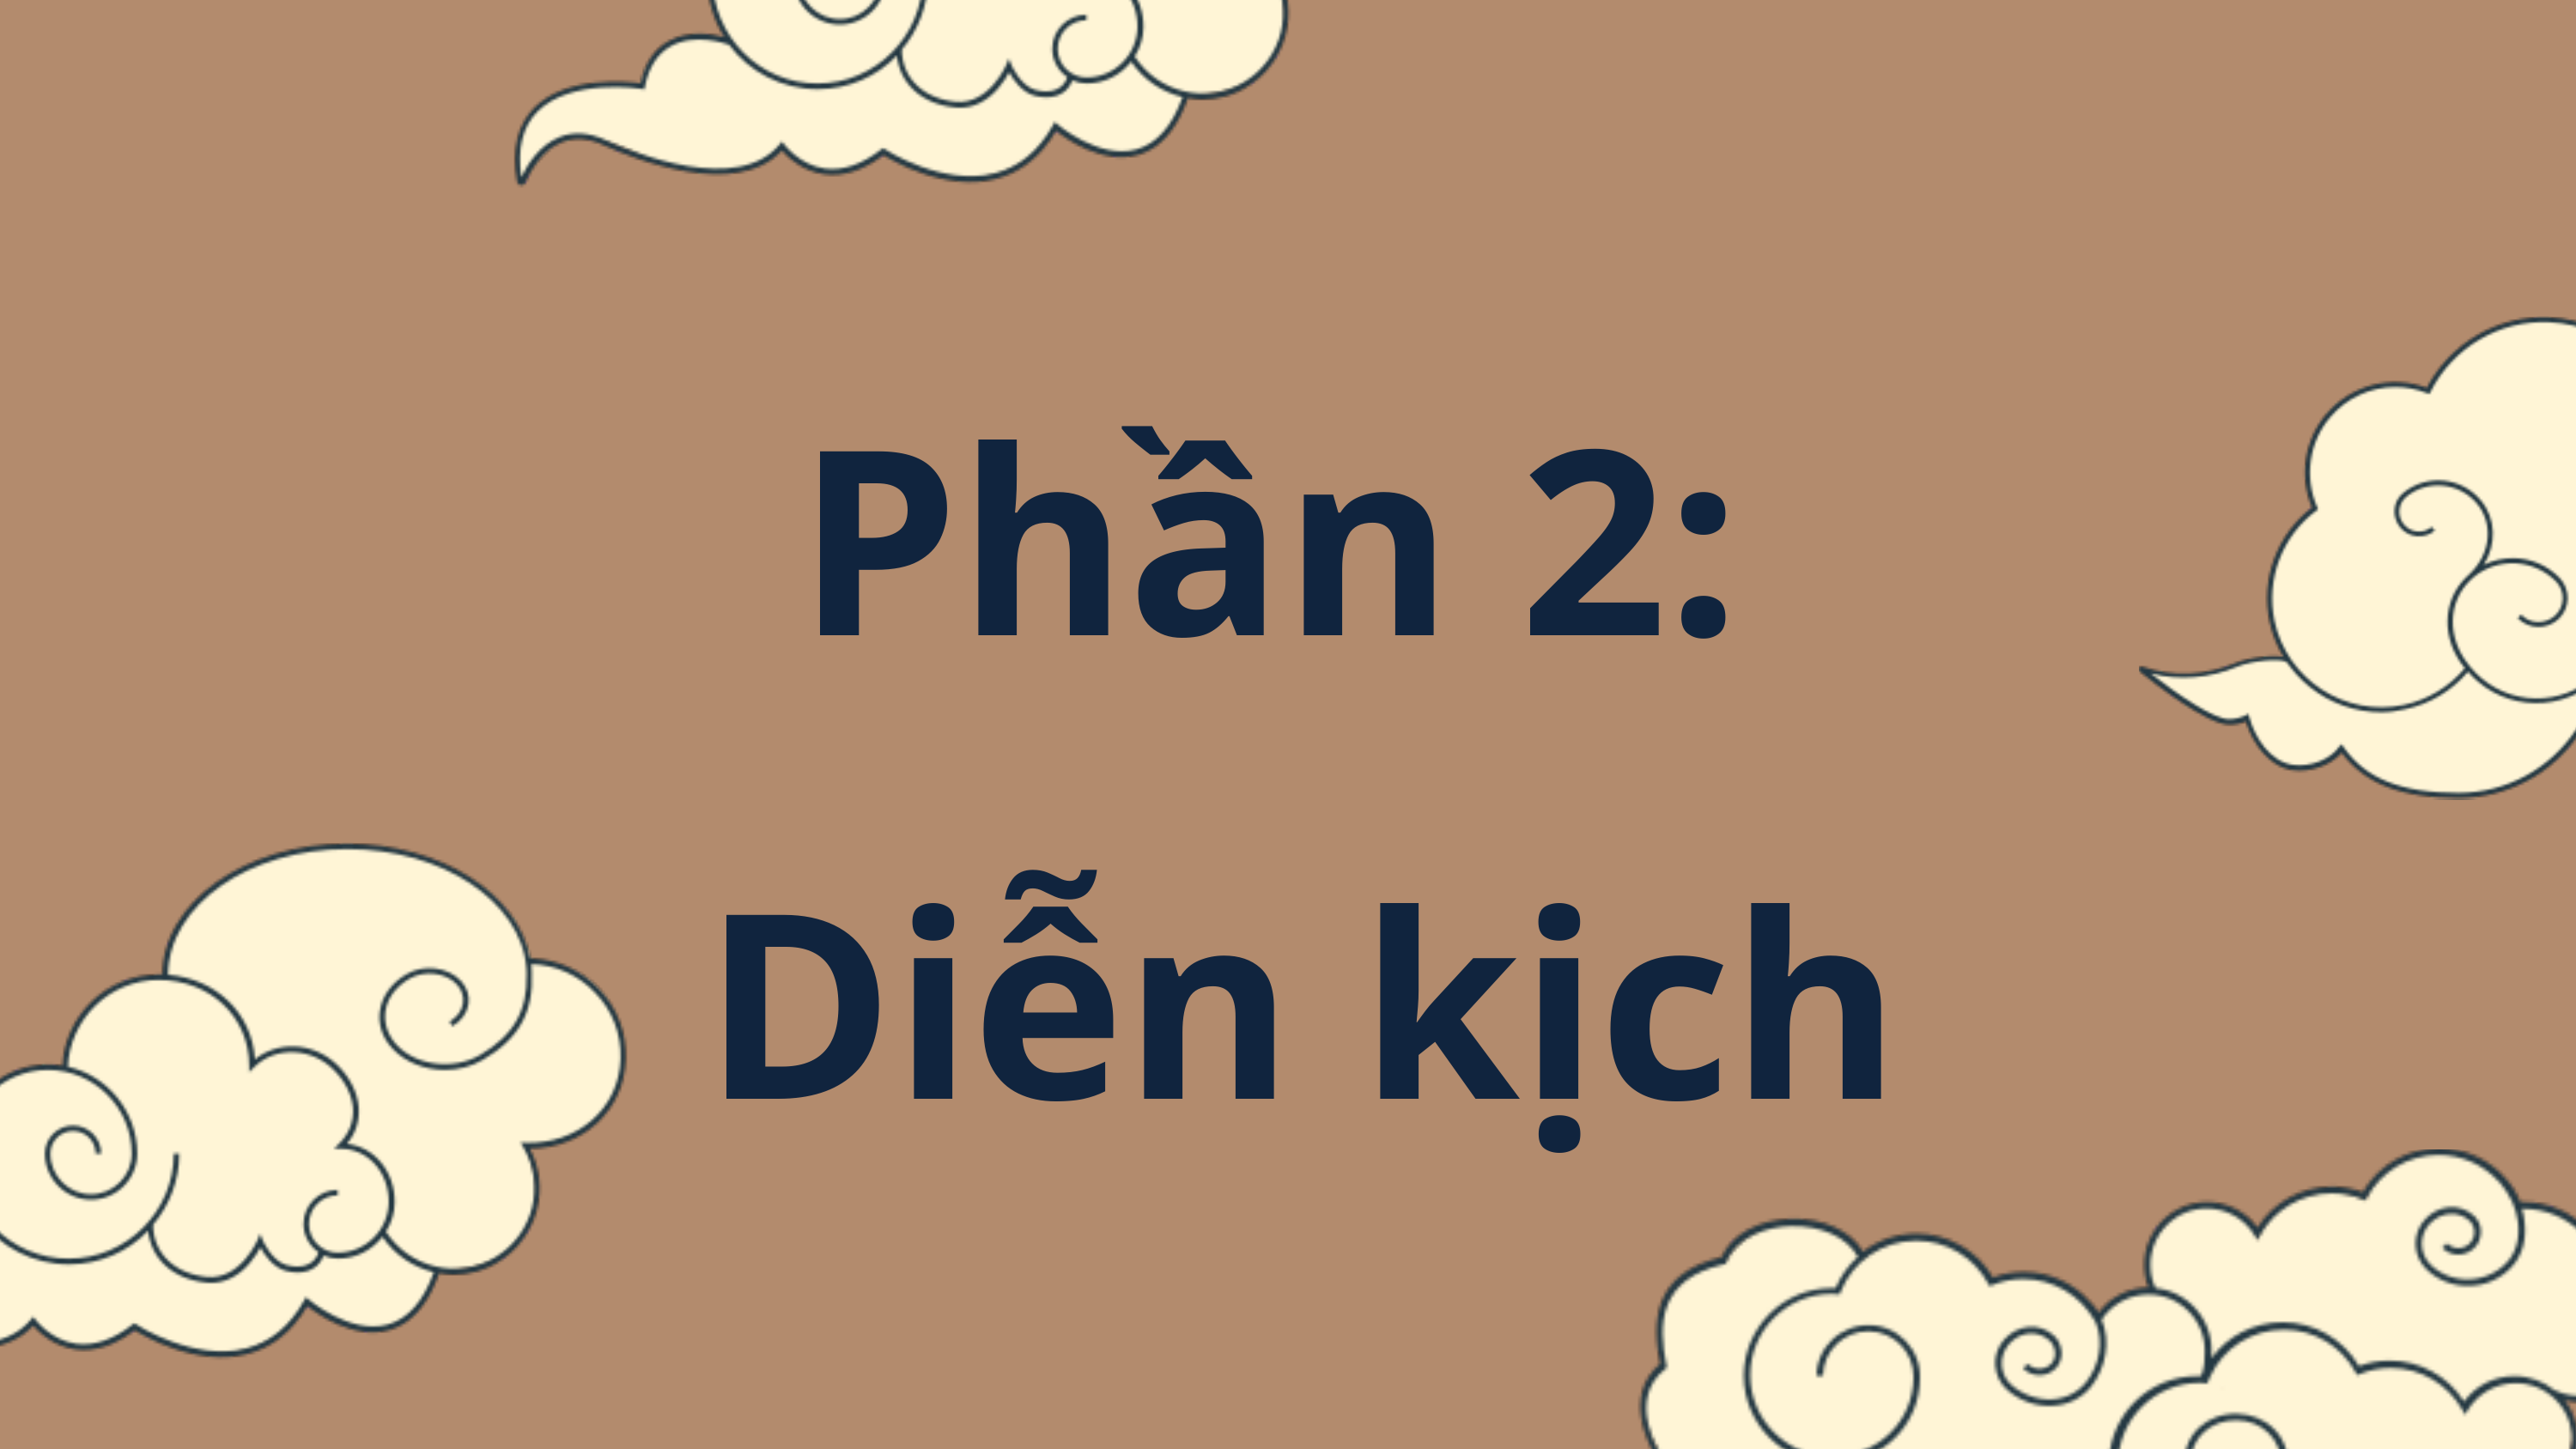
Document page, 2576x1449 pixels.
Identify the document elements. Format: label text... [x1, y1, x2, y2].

picture [2139, 316, 2576, 800]
picture [1624, 1149, 2576, 1449]
picture [505, 0, 1384, 224]
text_box Phần 2: Diễn kịch [354, 222, 2251, 1150]
picture [0, 841, 635, 1398]
